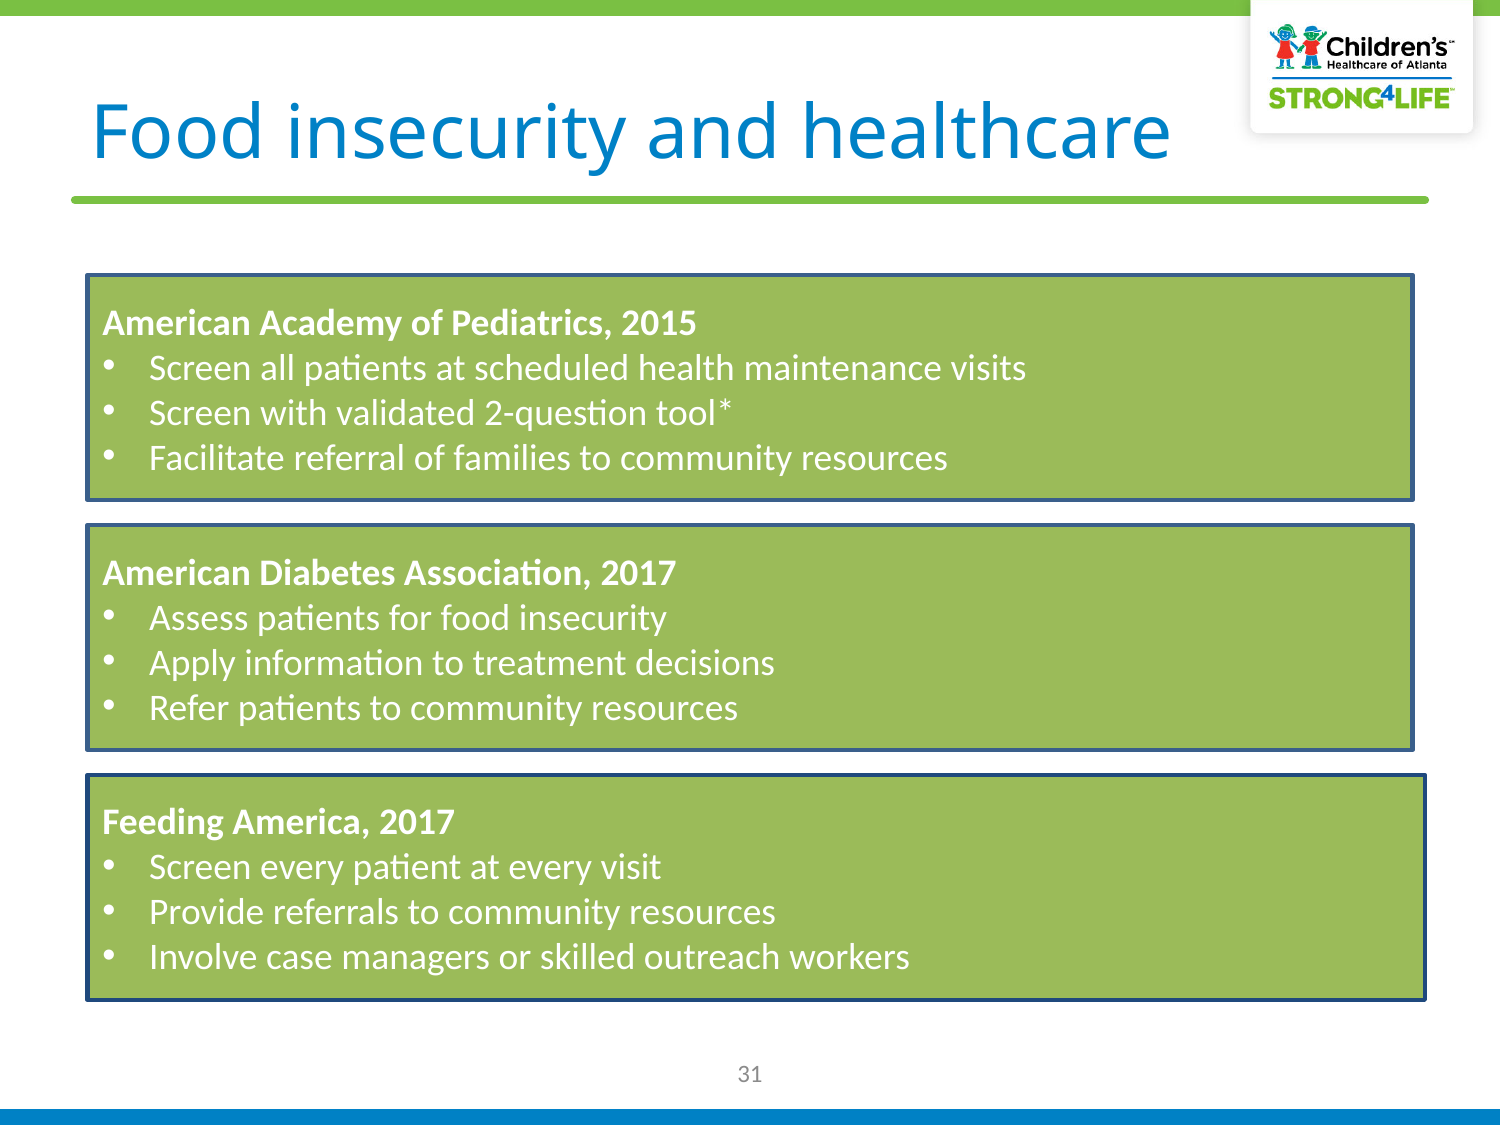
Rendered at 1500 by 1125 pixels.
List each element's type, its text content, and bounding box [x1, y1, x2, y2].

text_box Feeding America, 2017 Screen every patient at every visit Provide referrals to community resources Involve case managers or skilled outreach workers [85, 773, 1427, 1002]
text_box American Academy of Pediatrics, 2015 Screen all patients at scheduled health maintenance visits Screen with validated 2-question tool* Facilitate referral of families to community resources [85, 273, 1415, 502]
text_box American Diabetes Association, 2017 Assess patients for food insecurity Apply information to treatment decisions Refer patients to community resources [85, 523, 1415, 752]
title Food insecurity and healthcare [75, 75, 1425, 183]
picture [0, 0, 1500, 1109]
